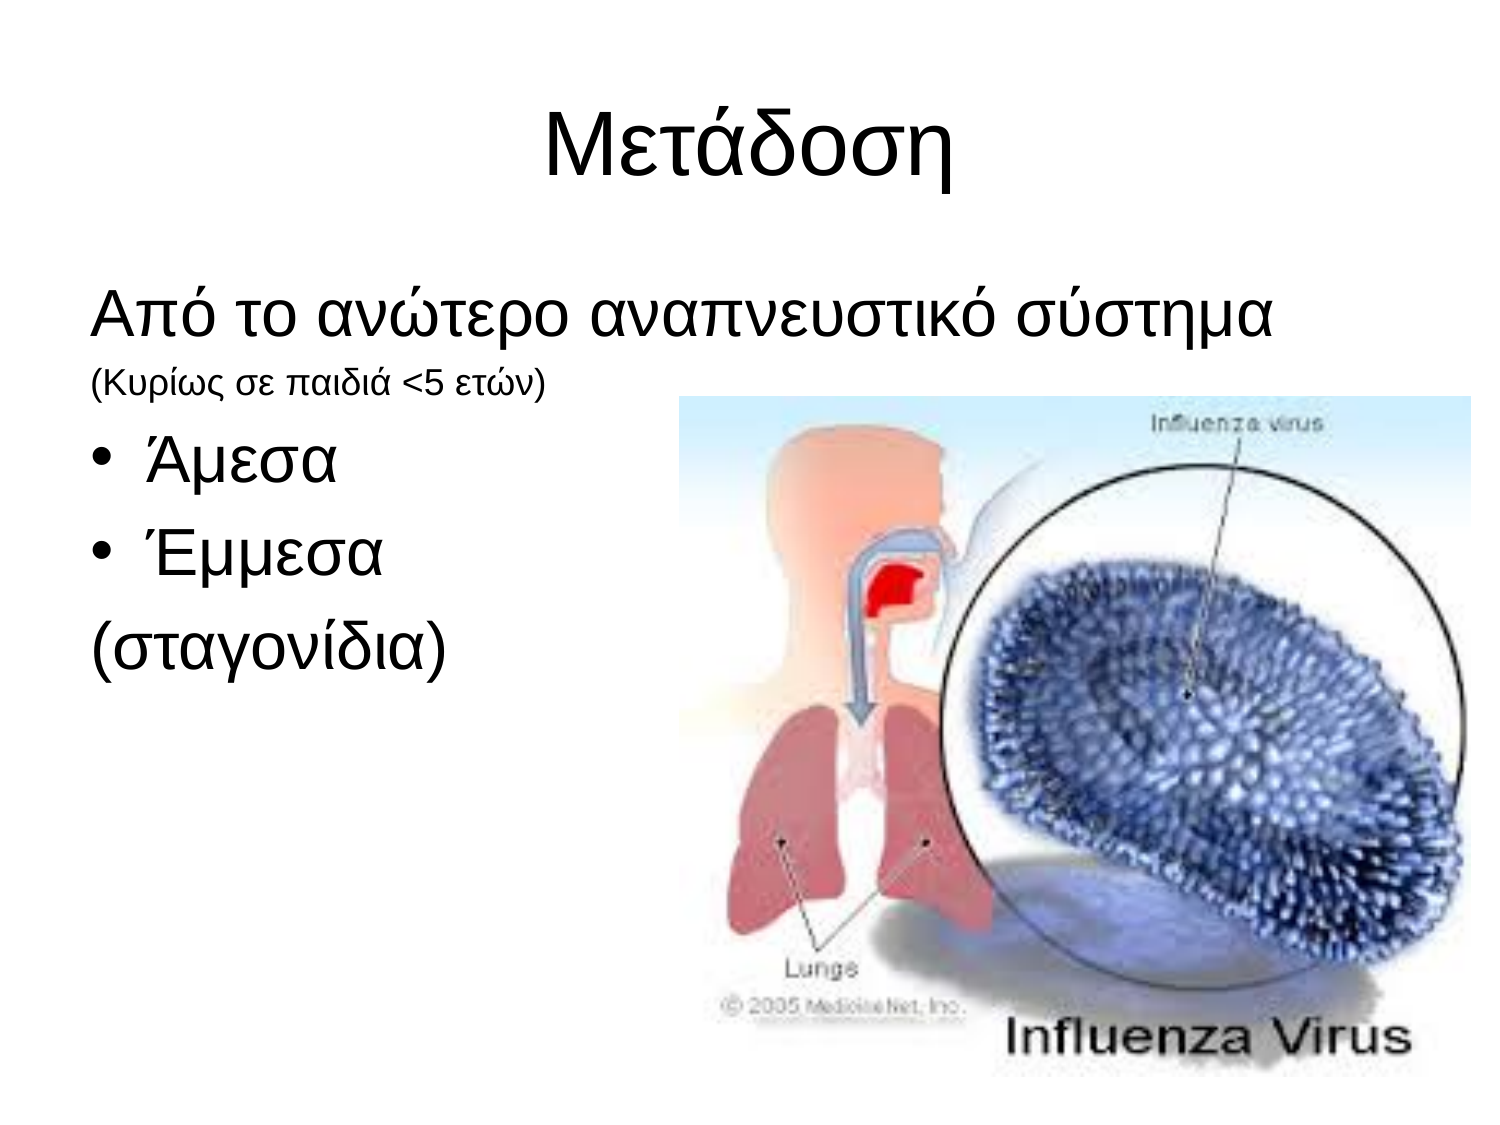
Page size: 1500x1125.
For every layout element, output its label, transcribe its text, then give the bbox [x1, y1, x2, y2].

title Μετάδοση [75, 45, 1425, 233]
picture [678, 395, 1471, 1077]
list Από το ανώτερο αναπνευστικό σύστημα (Κυρίως σε παιδιά <5 ετών) Άμεσα Έμμεσα (σταγονίδια) [75, 262, 1425, 1005]
